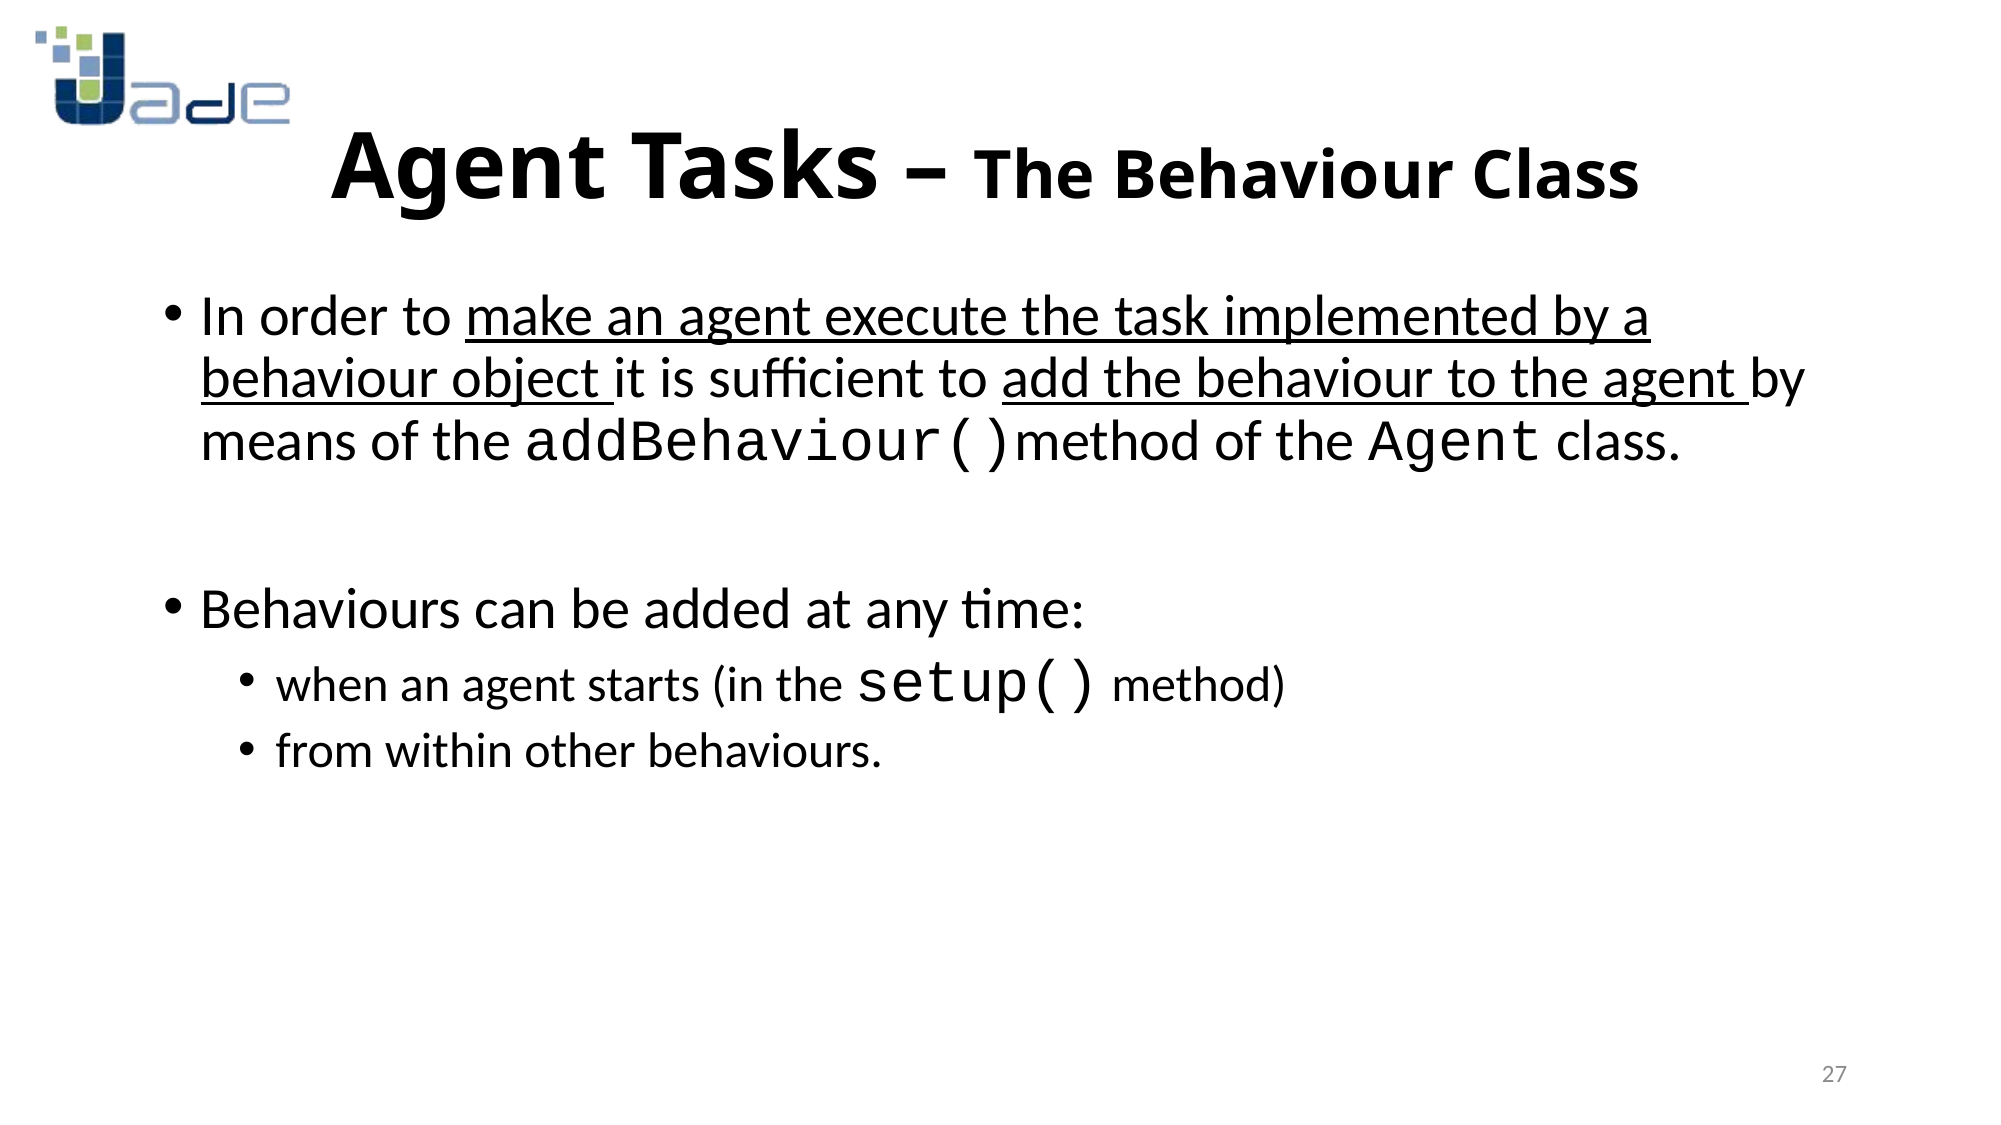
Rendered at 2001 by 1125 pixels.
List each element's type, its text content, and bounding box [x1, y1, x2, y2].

list In order to make an agent execute the task implemented by a behaviour object it is sufficient to add the behaviour to the agent by means of the addBehaviour()method of the Agent class. Behaviours can be added at any time: when an agent starts (in the setup() method) from within other behaviours. [148, 277, 1863, 1014]
title Agent Tasks – The Behaviour Class [316, 59, 1863, 277]
picture [28, 14, 304, 154]
slide_number 27 [1412, 1042, 1863, 1103]
